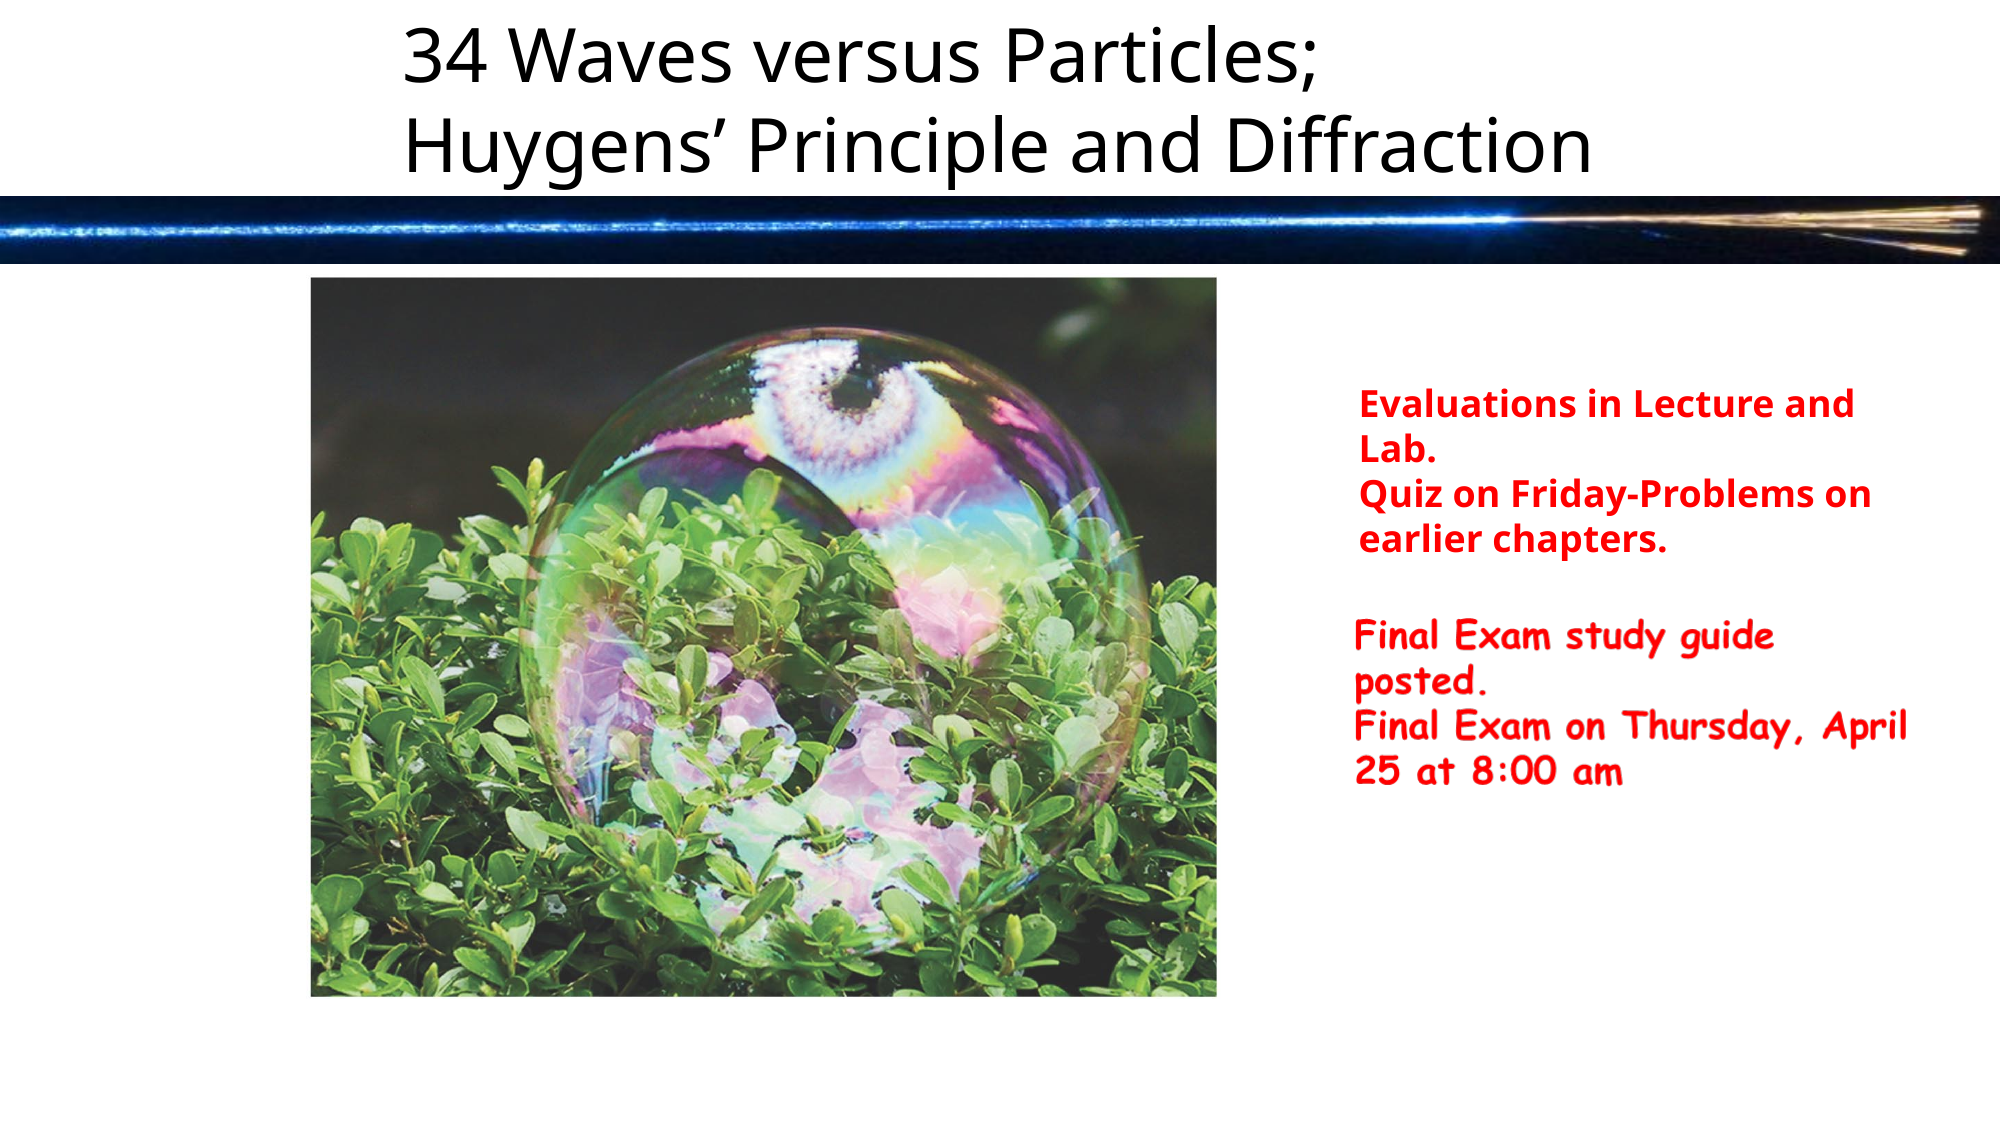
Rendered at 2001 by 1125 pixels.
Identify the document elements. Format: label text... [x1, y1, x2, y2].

picture [1330, 599, 1947, 817]
picture [305, 273, 1221, 999]
text_box Evaluations in Lecture and Lab. Quiz on Friday-Problems on earlier chapters. [1343, 372, 1903, 568]
text_box 34 Waves versus Particles; Huygens’ Principle and Diffraction [387, 0, 1663, 195]
picture [0, 196, 2000, 264]
